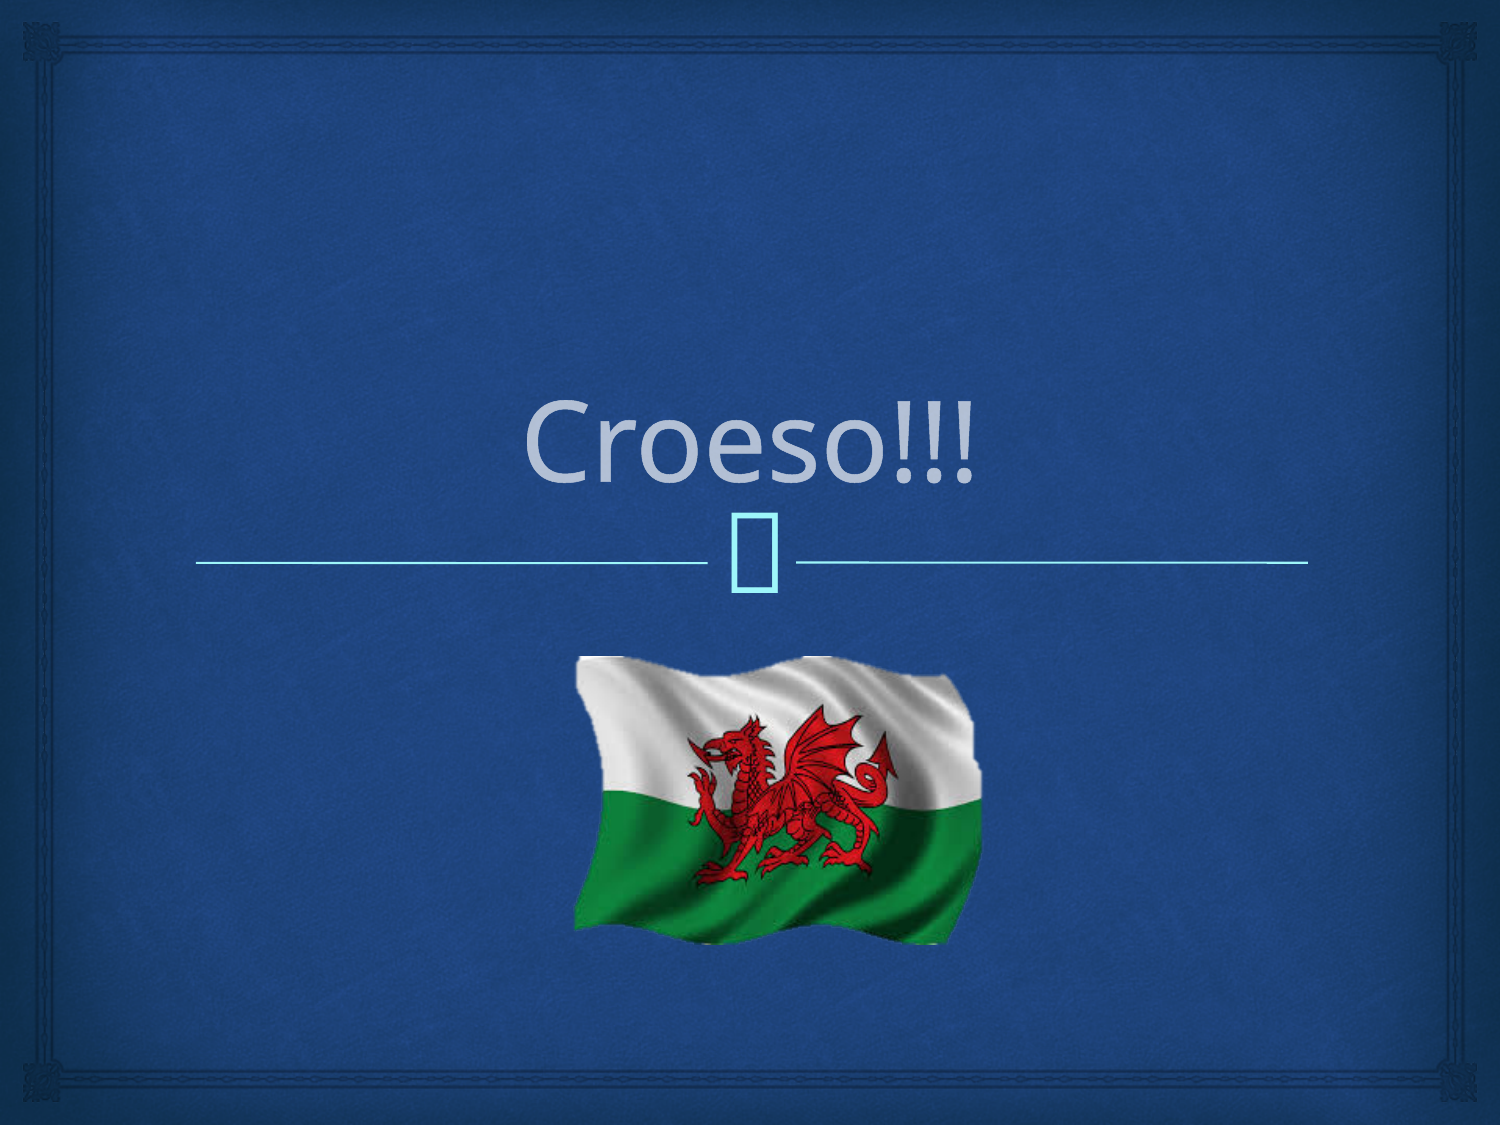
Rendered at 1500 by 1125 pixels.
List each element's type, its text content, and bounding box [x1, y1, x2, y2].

picture [0, 0, 1500, 1125]
title Croeso!!! [194, 227, 1306, 512]
